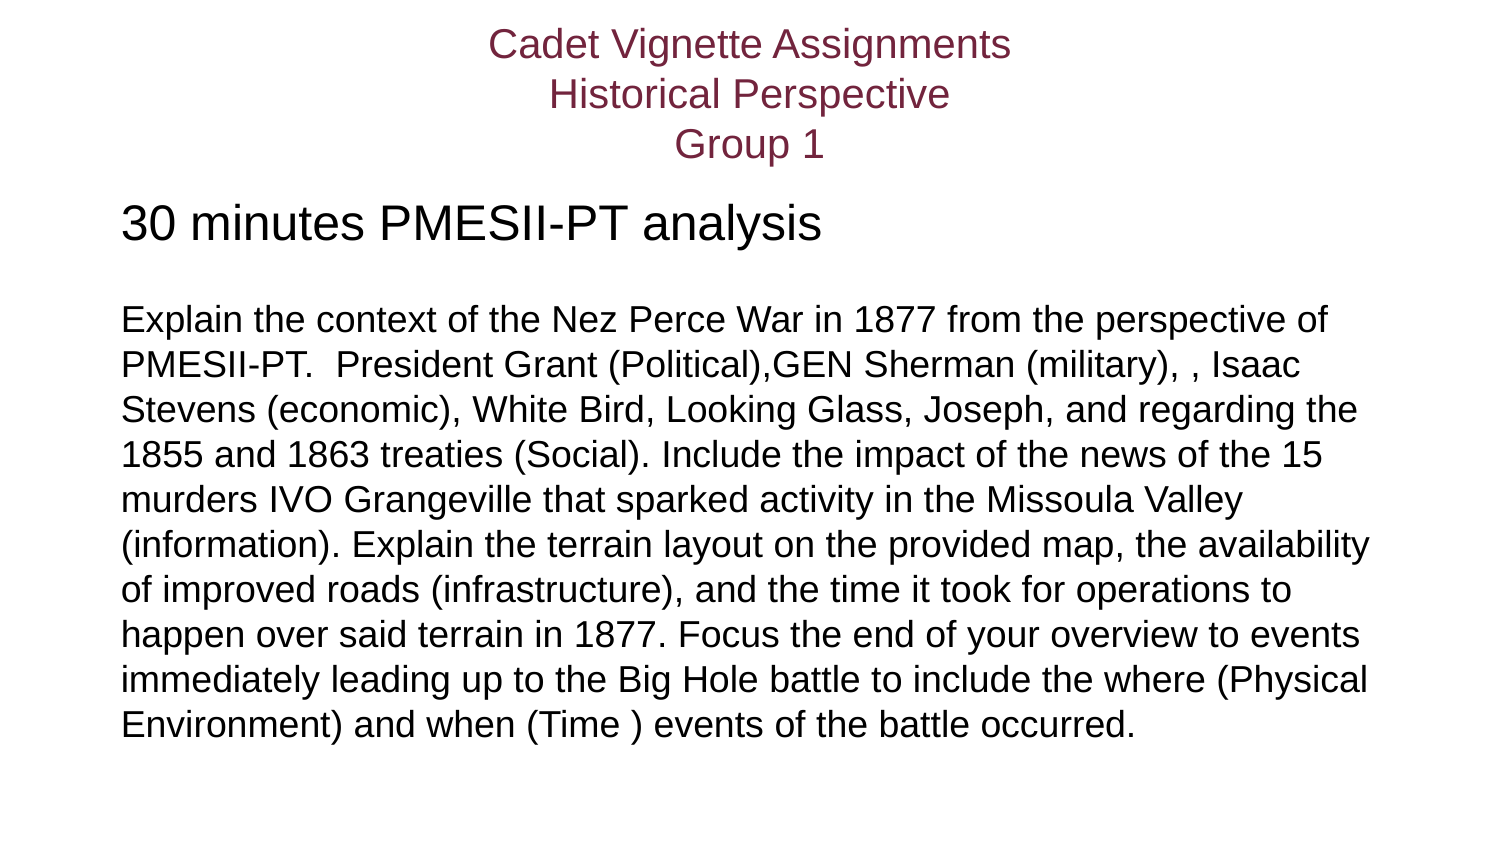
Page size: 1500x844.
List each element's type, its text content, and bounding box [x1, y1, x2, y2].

text_box 30 minutes PMESII-PT analysis Explain the context of the Nez Perce War in 1877 from the perspective of PMESII-PT. President Grant (Political),GEN Sherman (military), , Isaac Stevens (economic), White Bird, Looking Glass, Joseph, and regarding the 1855 and 1863 treaties (Social). Include the impact of the news of the 15 murders IVO Grangeville that sparked activity in the Missoula Valley (information). Explain the terrain layout on the provided map, the availability of improved roads (infrastructure), and the time it took for operations to happen over said terrain in 1877. Focus the end of your overview to events immediately leading up to the Big Hole battle to include the where (Physical Environment) and when (Time ) events of the battle occurred. [105, 175, 1421, 638]
title Cadet Vignette Assignments Historical Perspective Group 1 [150, 35, 1350, 149]
